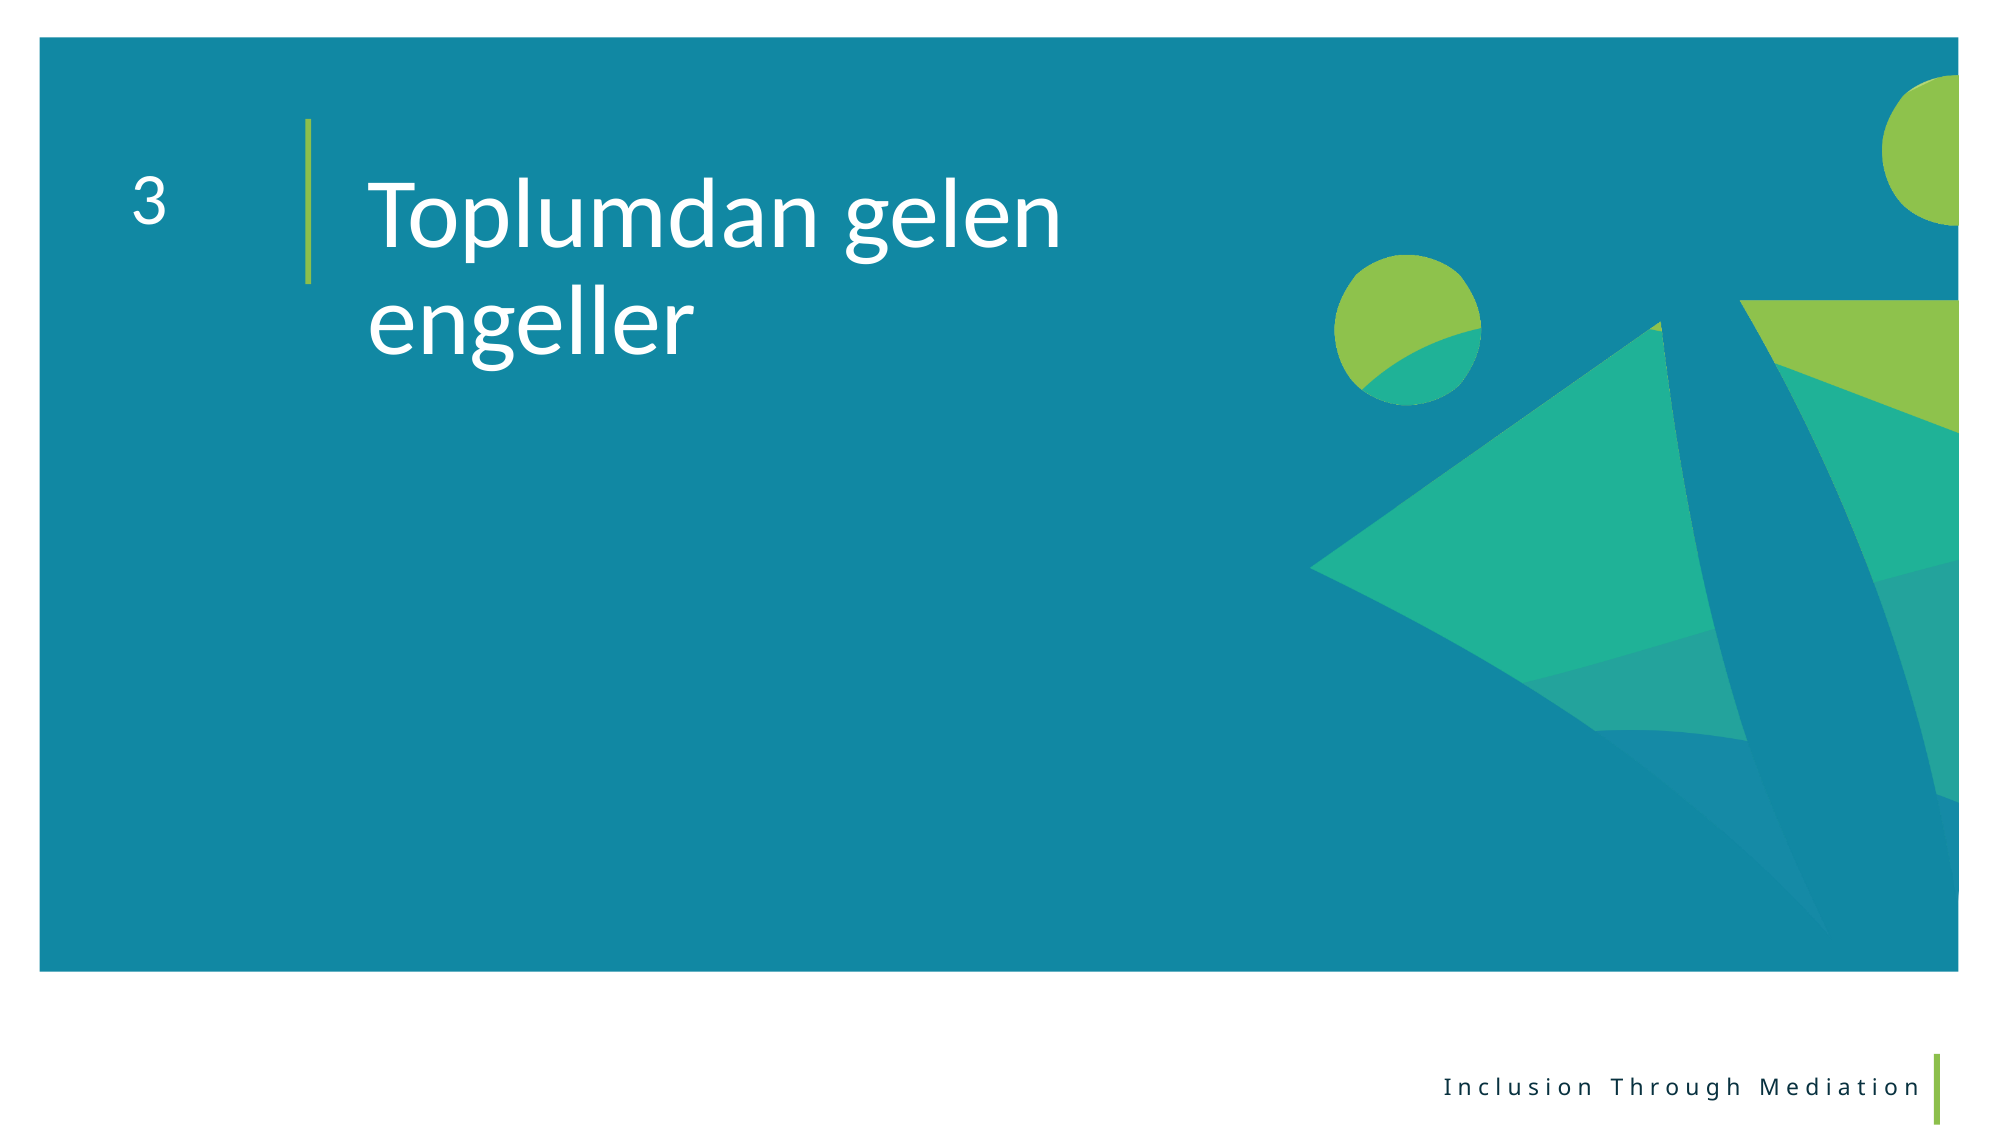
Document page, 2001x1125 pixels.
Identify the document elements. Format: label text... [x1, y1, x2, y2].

picture [1208, 0, 1959, 957]
list Toplumdan gelen engeller [352, 153, 1146, 449]
list 3 [115, 153, 264, 249]
